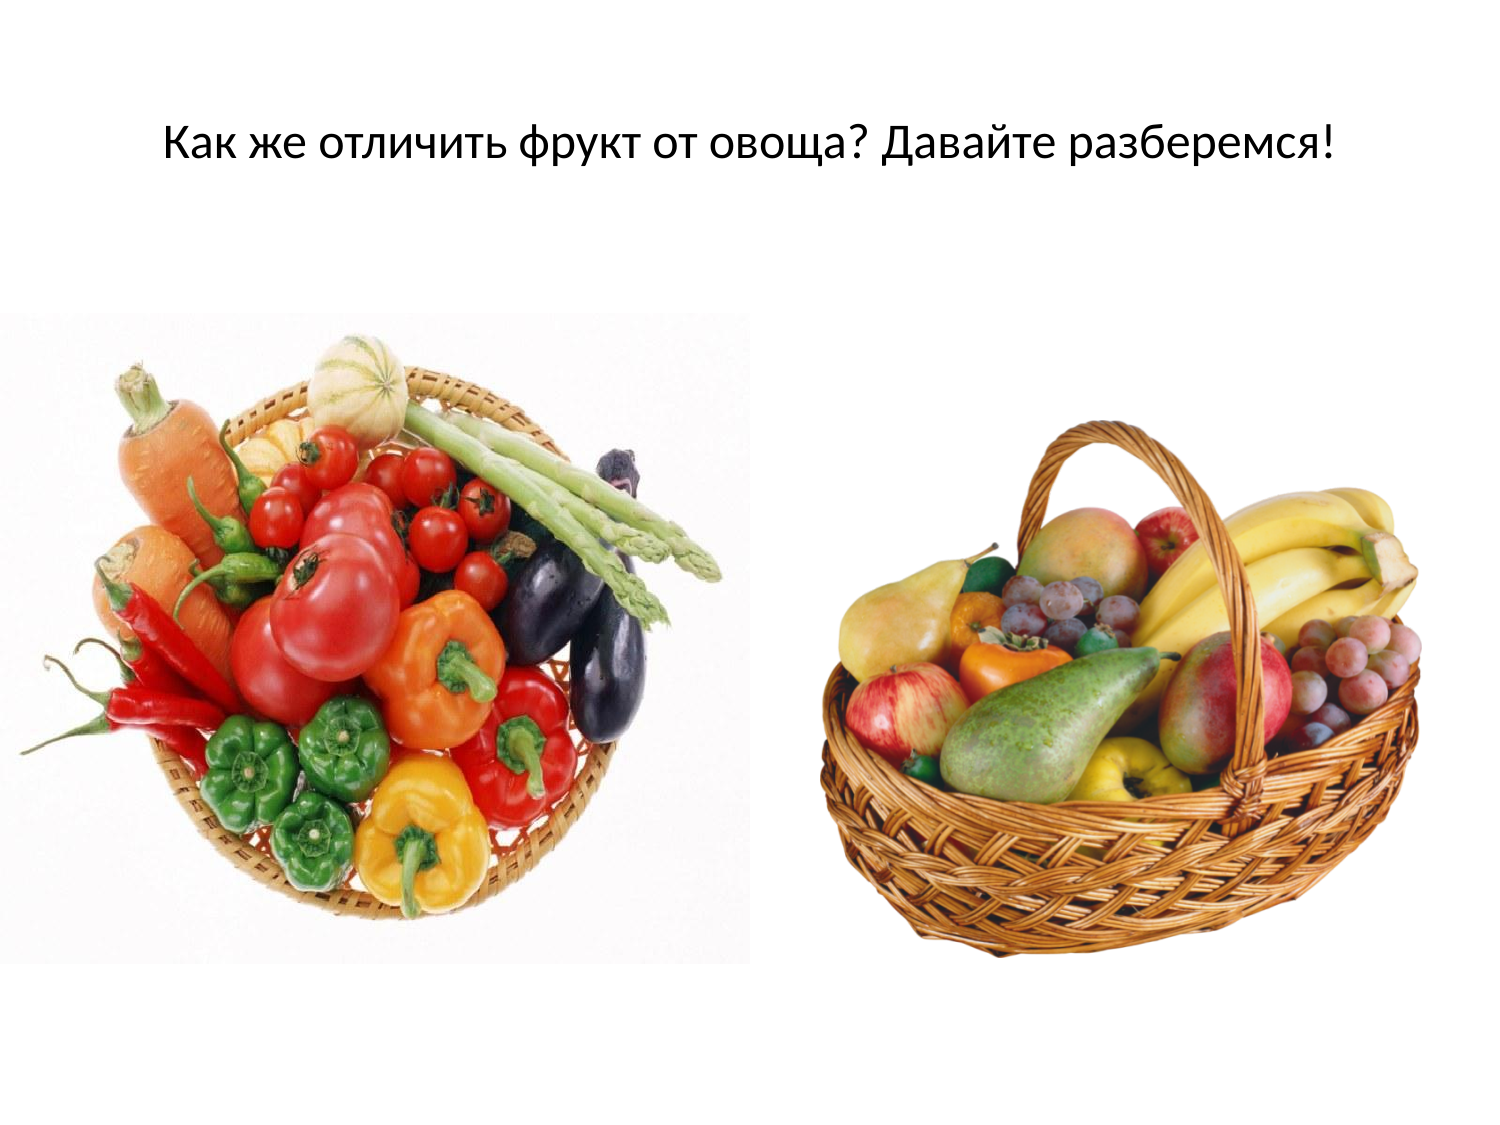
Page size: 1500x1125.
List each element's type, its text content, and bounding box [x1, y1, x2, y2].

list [0, 312, 751, 965]
picture [820, 420, 1423, 958]
title Как же отличить фрукт от овоща? Давайте разберемся! [74, 44, 1426, 233]
